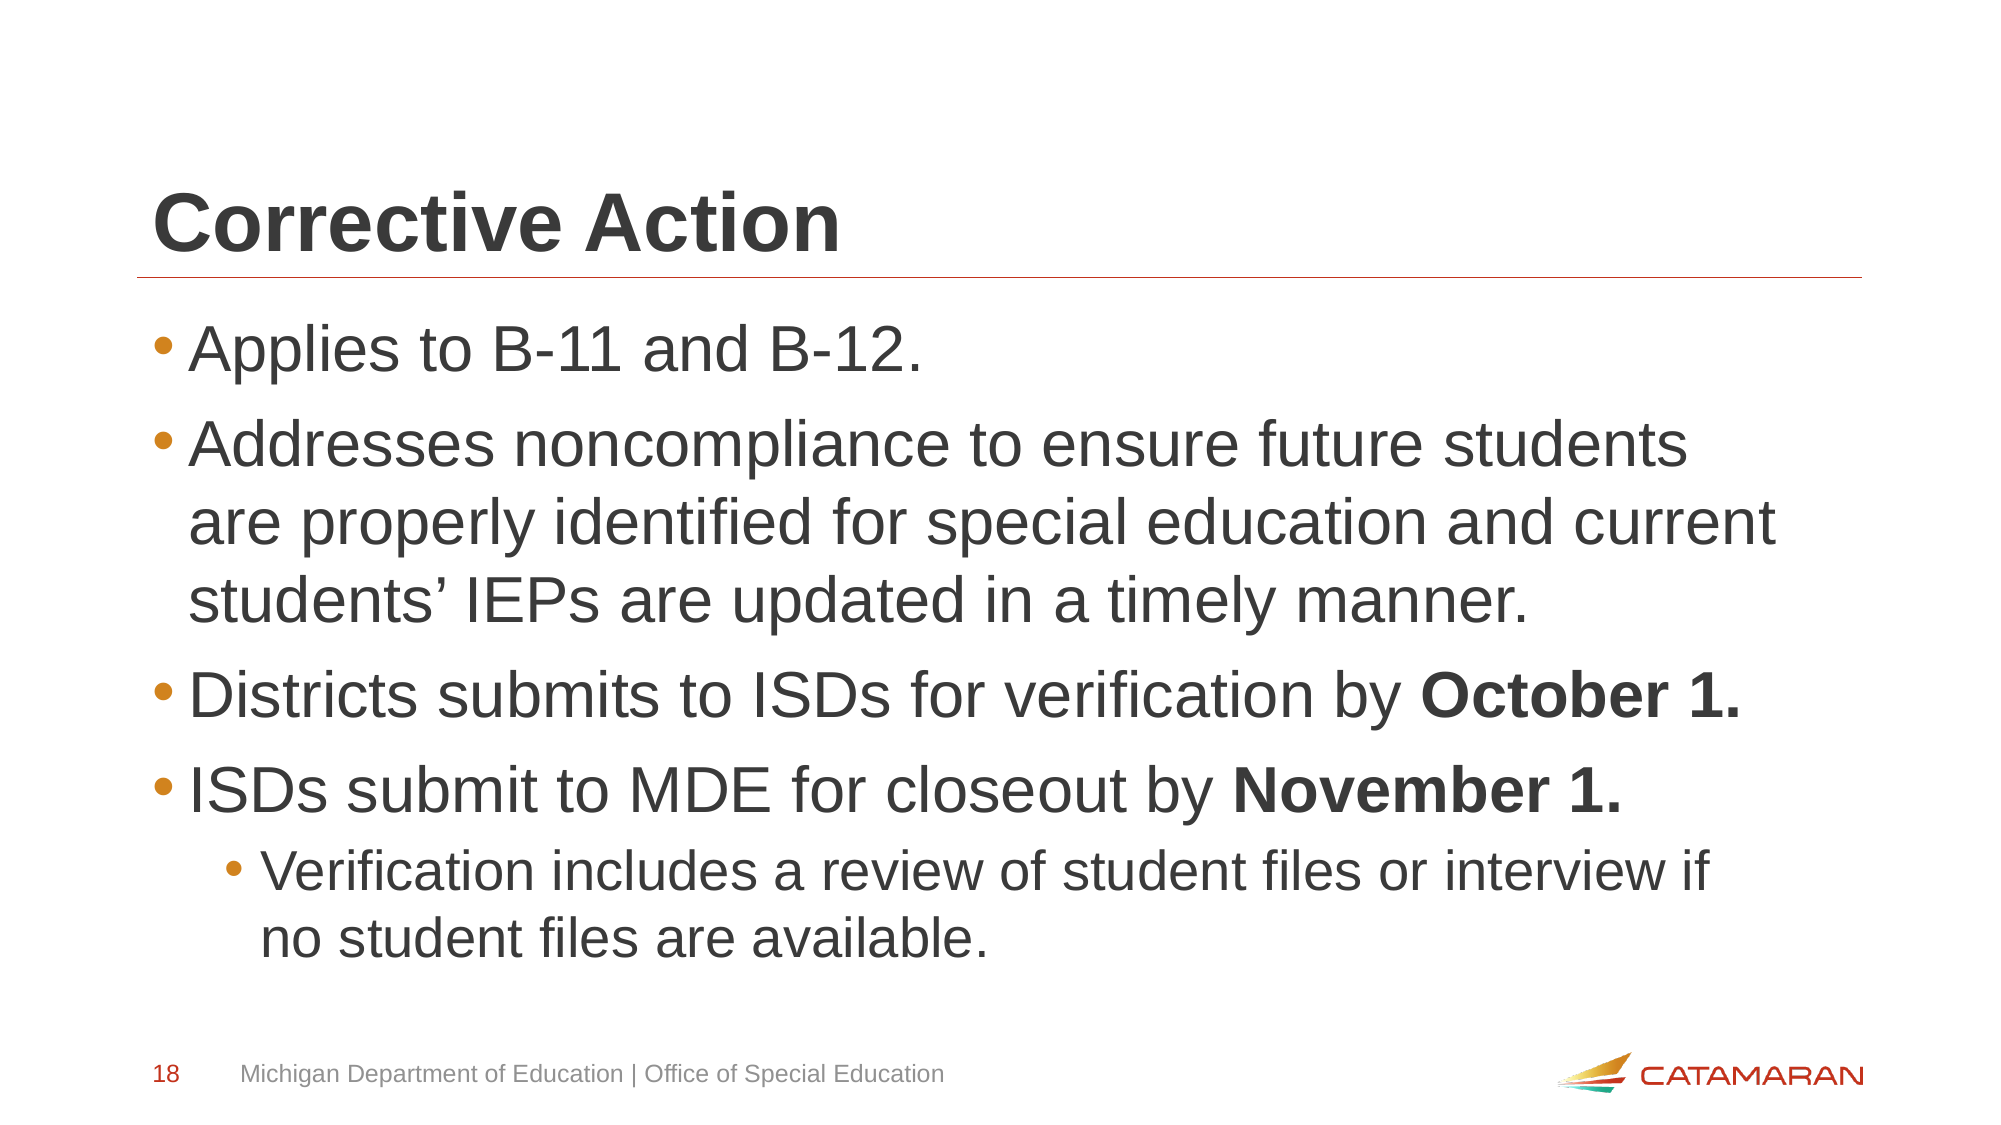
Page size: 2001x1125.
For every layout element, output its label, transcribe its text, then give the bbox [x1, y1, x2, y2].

slide_number 18 [137, 1066, 205, 1103]
footer Michigan Department of Education | Office of Special Education [225, 1066, 1484, 1103]
title Corrective Action [137, 59, 1863, 278]
text_box Applies to B-11 and B-12. Addresses noncompliance to ensure future students are properly identified for special education and current students’ IEPs are updated in a timely manner. Districts submits to ISDs for verification by October 1. ISDs submit to MDE for closeout by November 1. Verification includes a review of student files or interview if no student files are available. [137, 298, 1798, 1066]
picture [1557, 1052, 1863, 1093]
